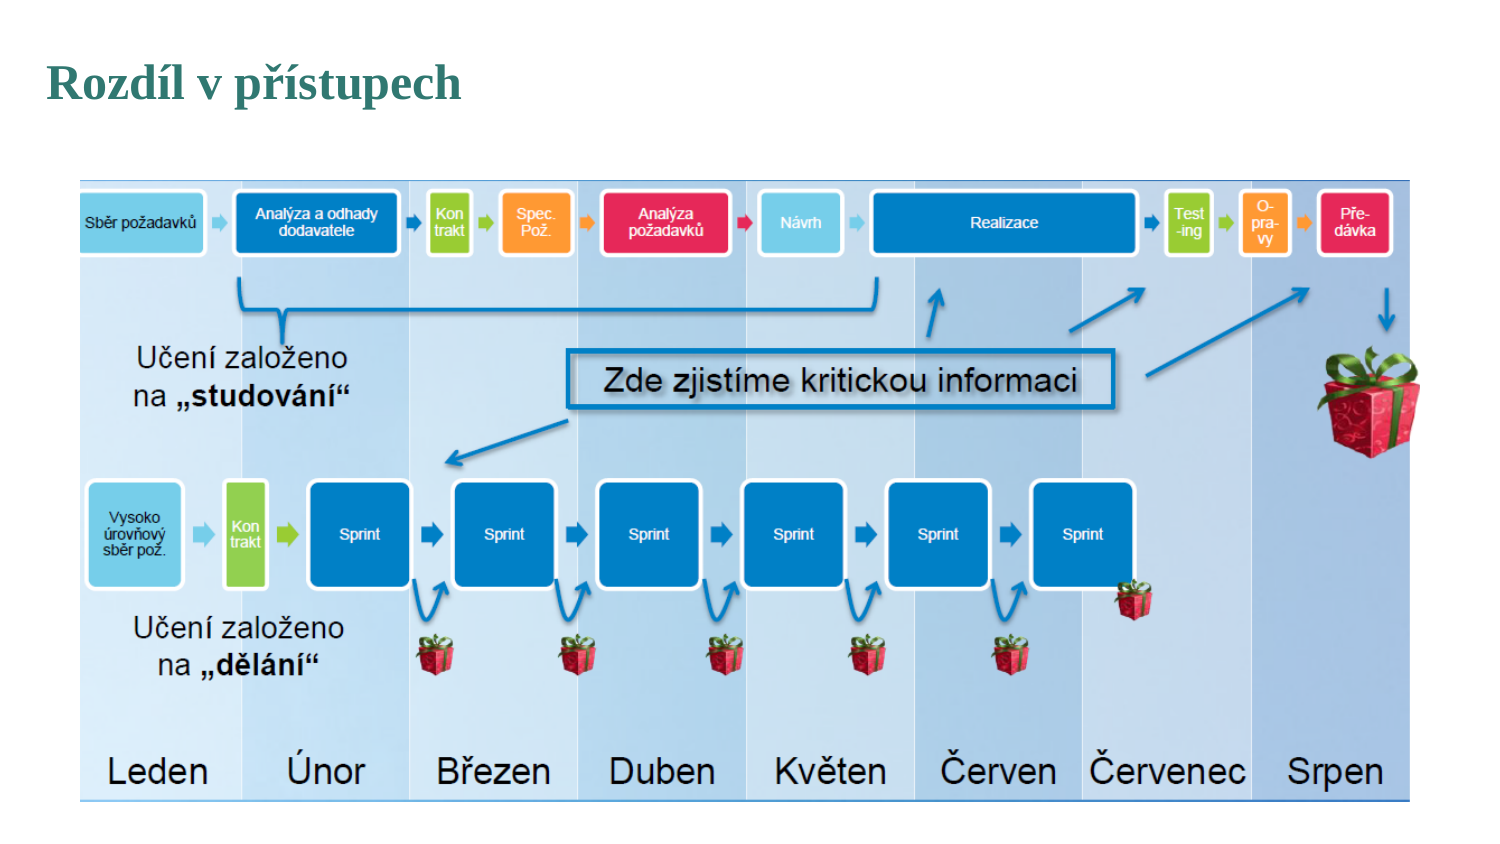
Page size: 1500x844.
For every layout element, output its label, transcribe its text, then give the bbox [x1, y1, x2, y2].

text_box Rozdíl v přístupech [30, 42, 482, 118]
text_box [51, 134, 1182, 735]
picture [80, 180, 1420, 802]
